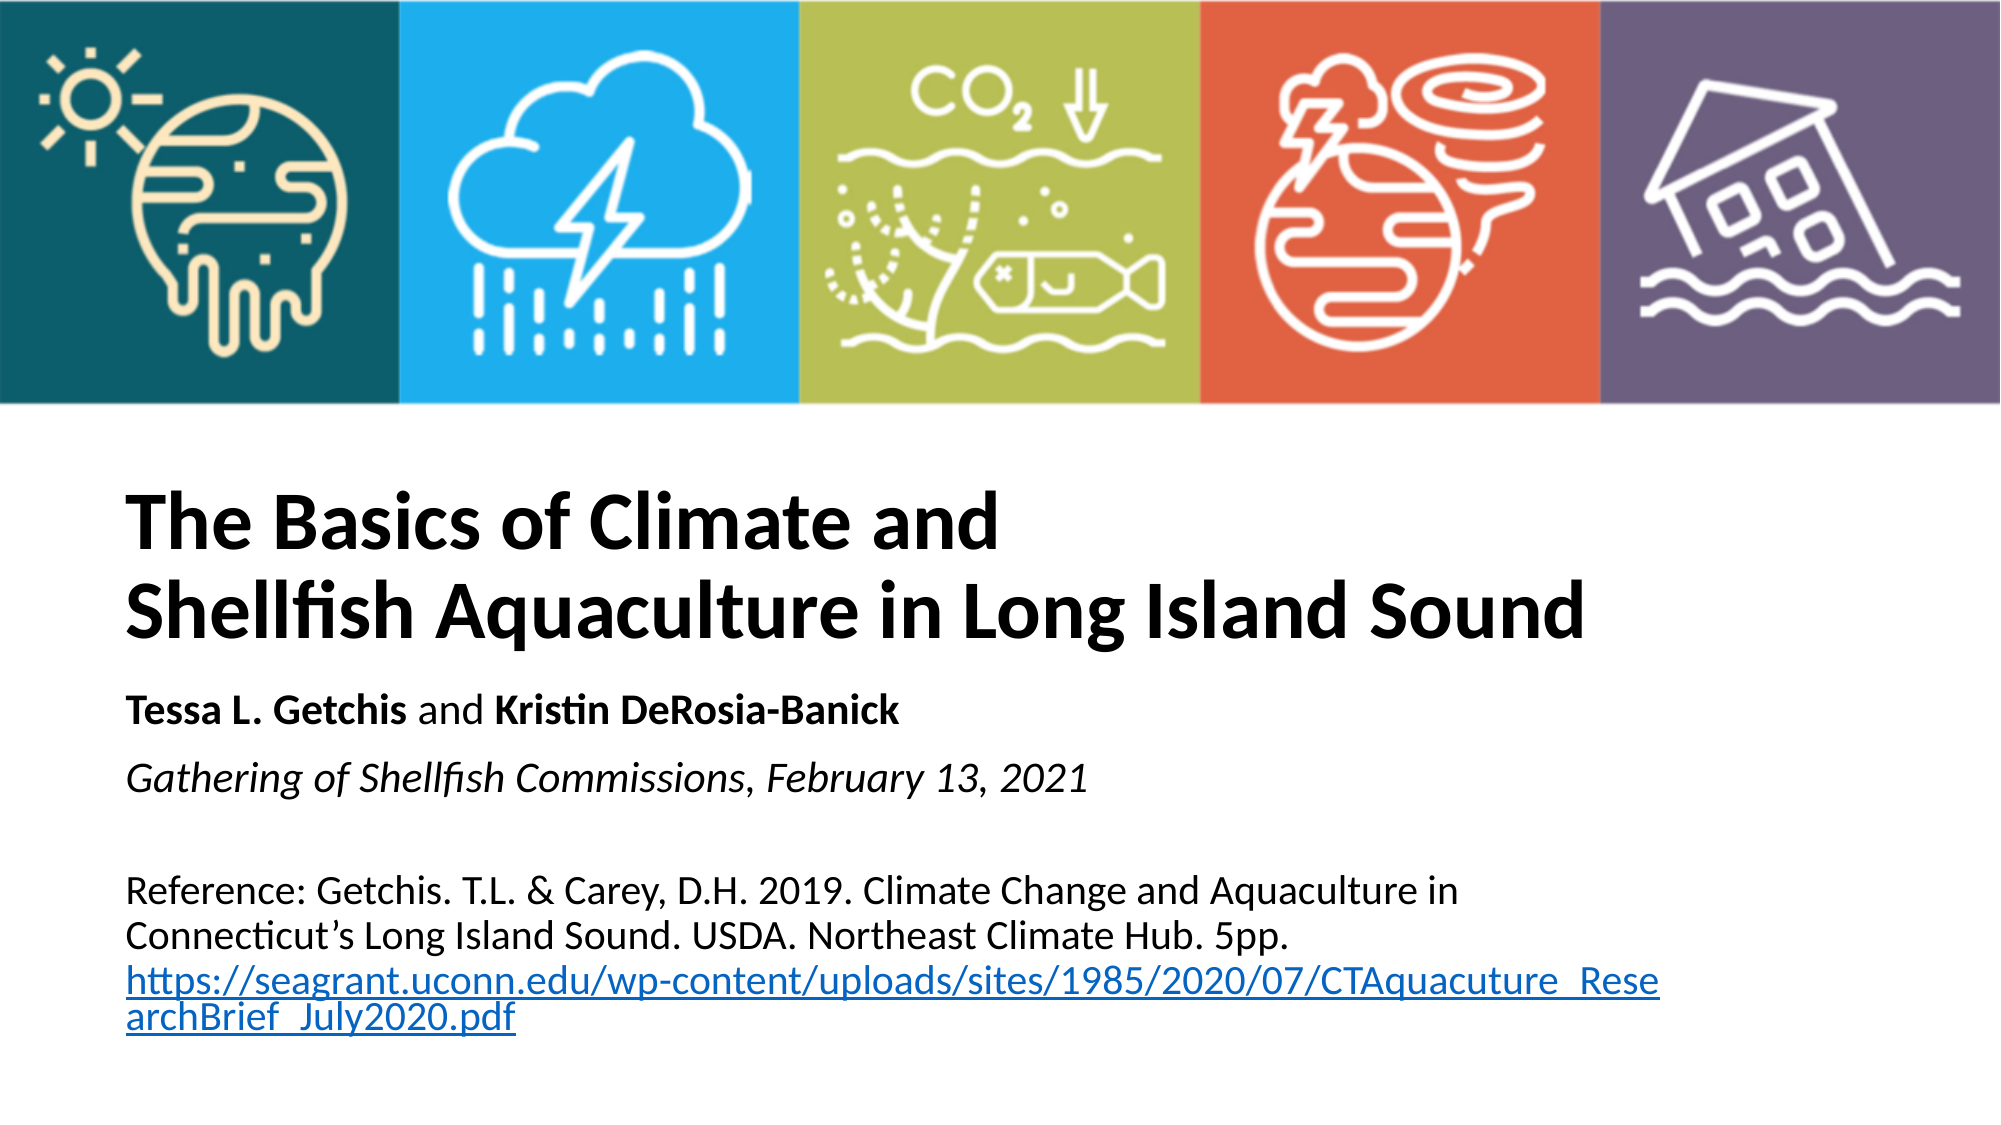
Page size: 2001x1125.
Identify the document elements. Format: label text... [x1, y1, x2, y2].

title The Basics of Climate and Shellfish Aquaculture in Long Island Sound [110, 460, 1761, 665]
subtitle Tessa L. Getchis and Kristin DeRosia-Banick Gathering of Shellfish Commissions, February 13, 2021 Reference: Getchis. T.L. & Carey, D.H. 2019. Climate Change and Aquaculture in Connecticut’s Long Island Sound. USDA. Northeast Climate Hub. 5pp. https://seagrant.uconn.edu/wp-content/uploads/sites/1985/2020/07/CTAquacuture_ResearchBrief_July2020.pdf [110, 679, 1682, 917]
picture [0, 0, 2000, 407]
